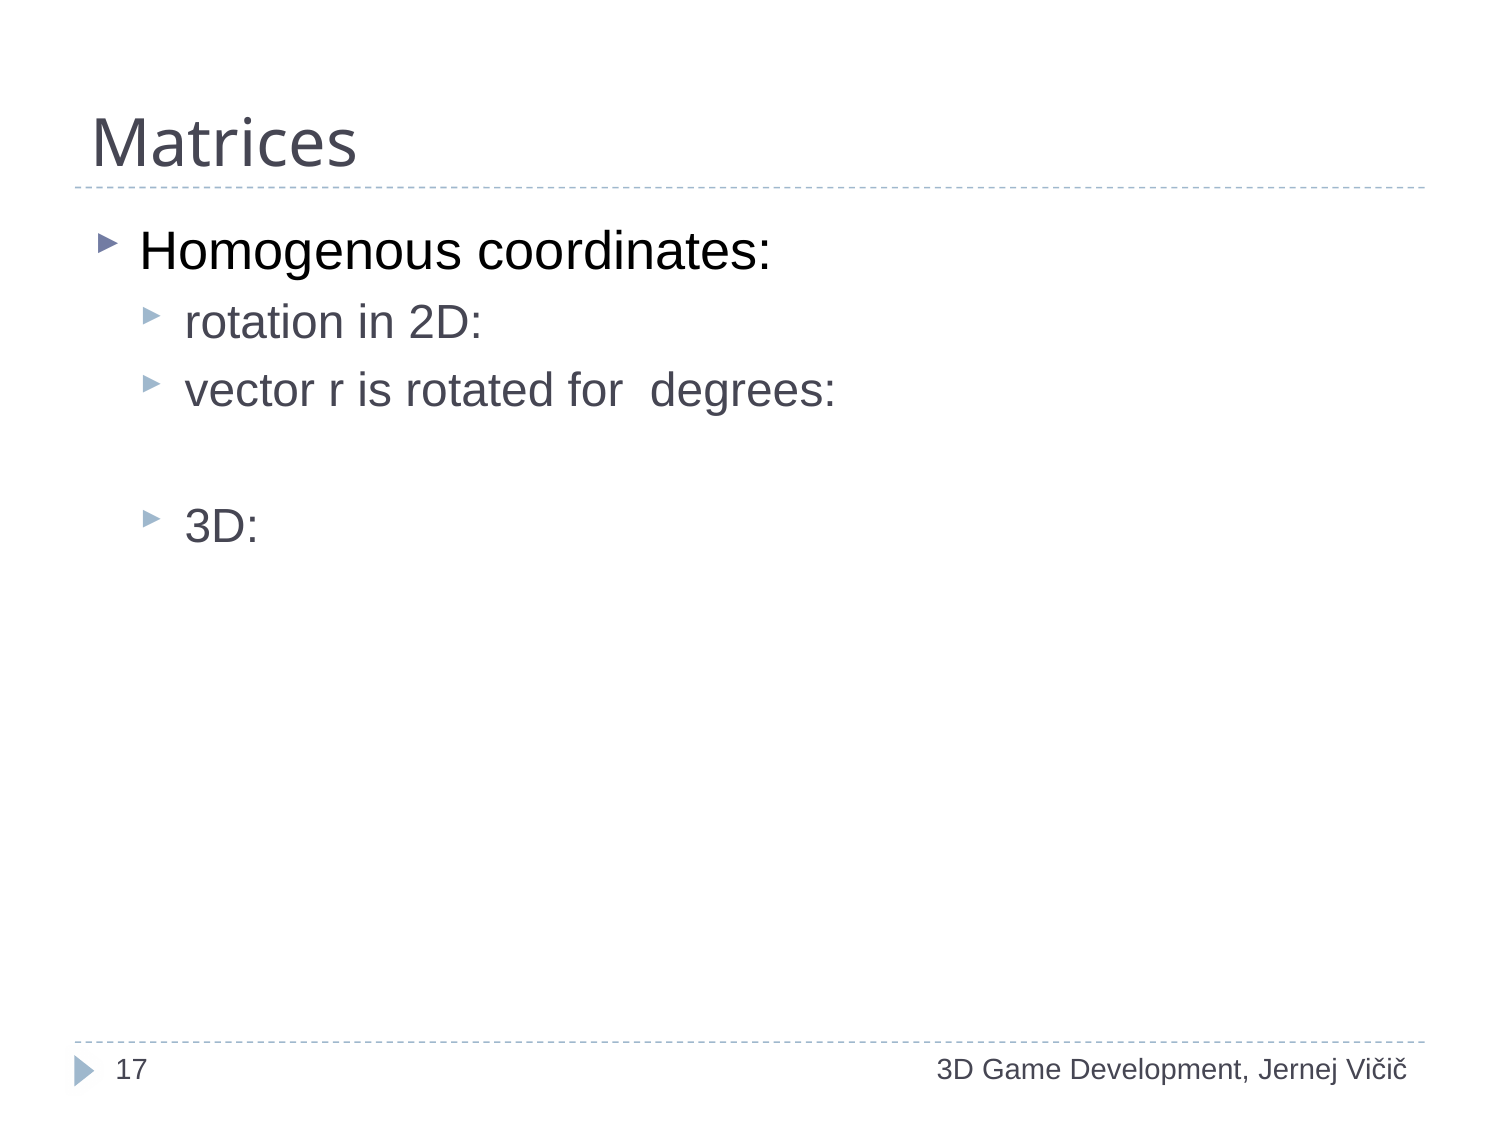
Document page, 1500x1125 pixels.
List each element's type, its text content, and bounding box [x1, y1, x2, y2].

footer 3D Game Development, Jernej Vičič [430, 1042, 1424, 1103]
title Matrices [75, 24, 1425, 188]
slide_number 17 [100, 1042, 426, 1103]
